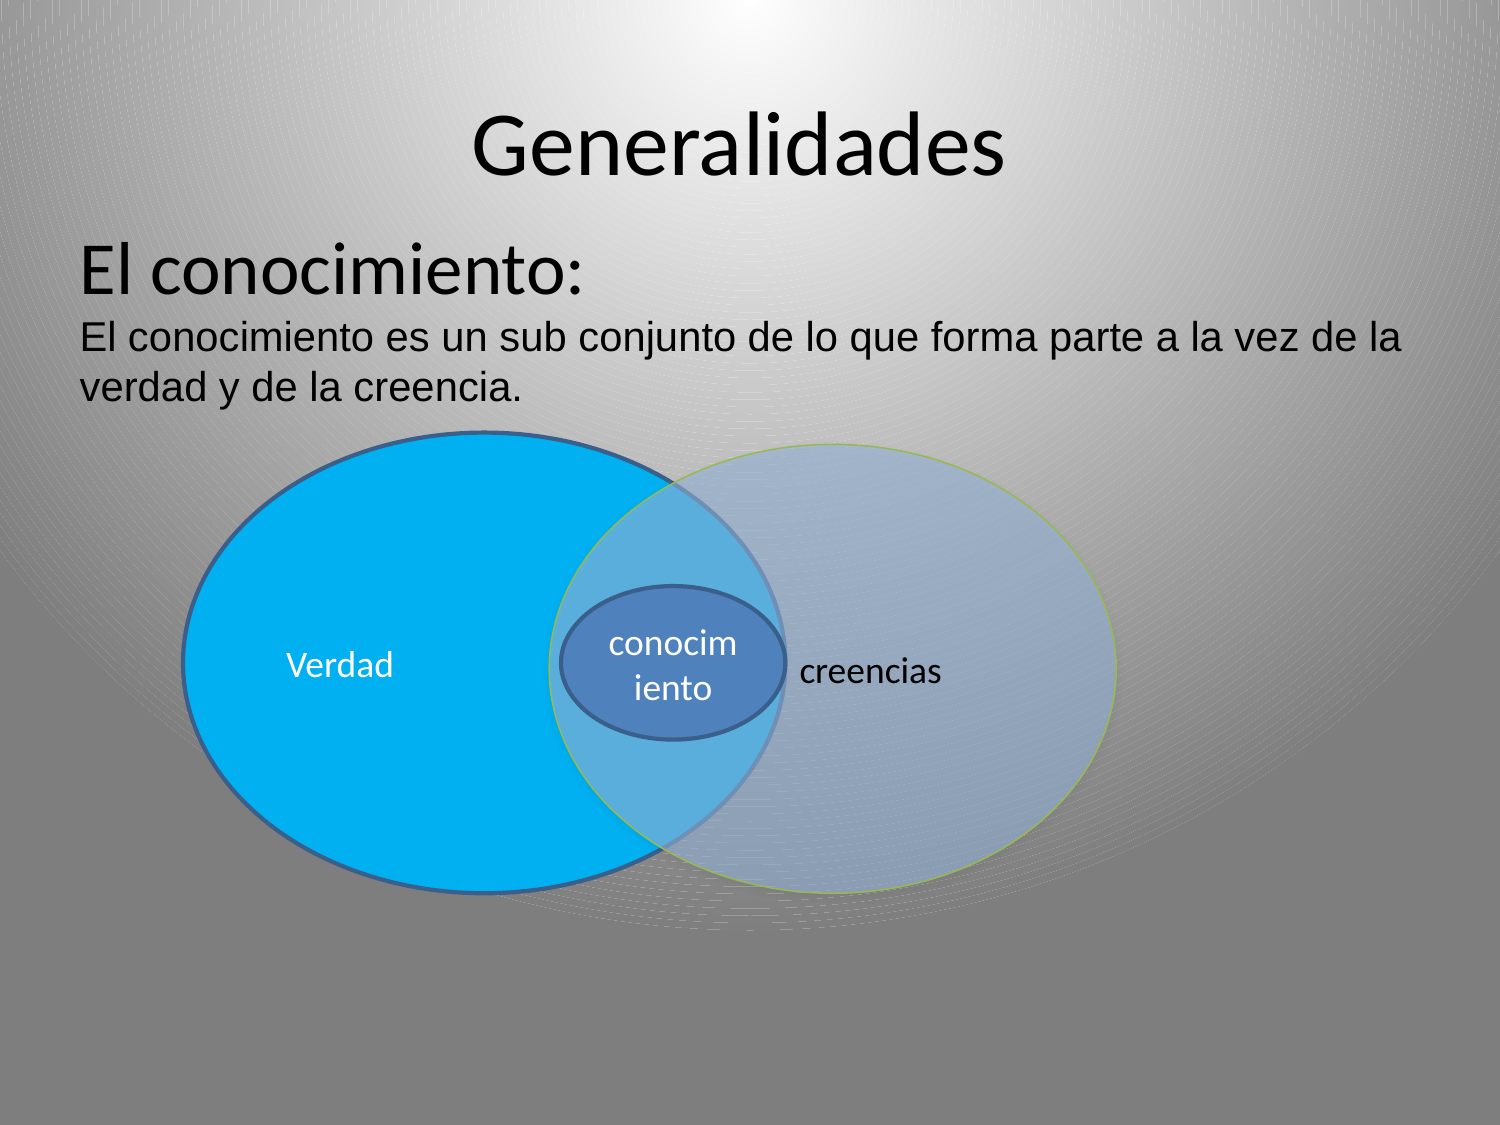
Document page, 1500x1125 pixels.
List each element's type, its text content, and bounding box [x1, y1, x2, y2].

text_box El conocimiento: [64, 211, 1412, 302]
text_box conocimiento [558, 583, 788, 742]
text_box El conocimiento es un sub conjunto de lo que forma parte a la vez de la verdad y de la creencia. [64, 302, 1459, 418]
text_box creencias [548, 443, 1117, 895]
text_box Verdad [180, 430, 674, 896]
title Generalidades [75, 45, 1425, 233]
